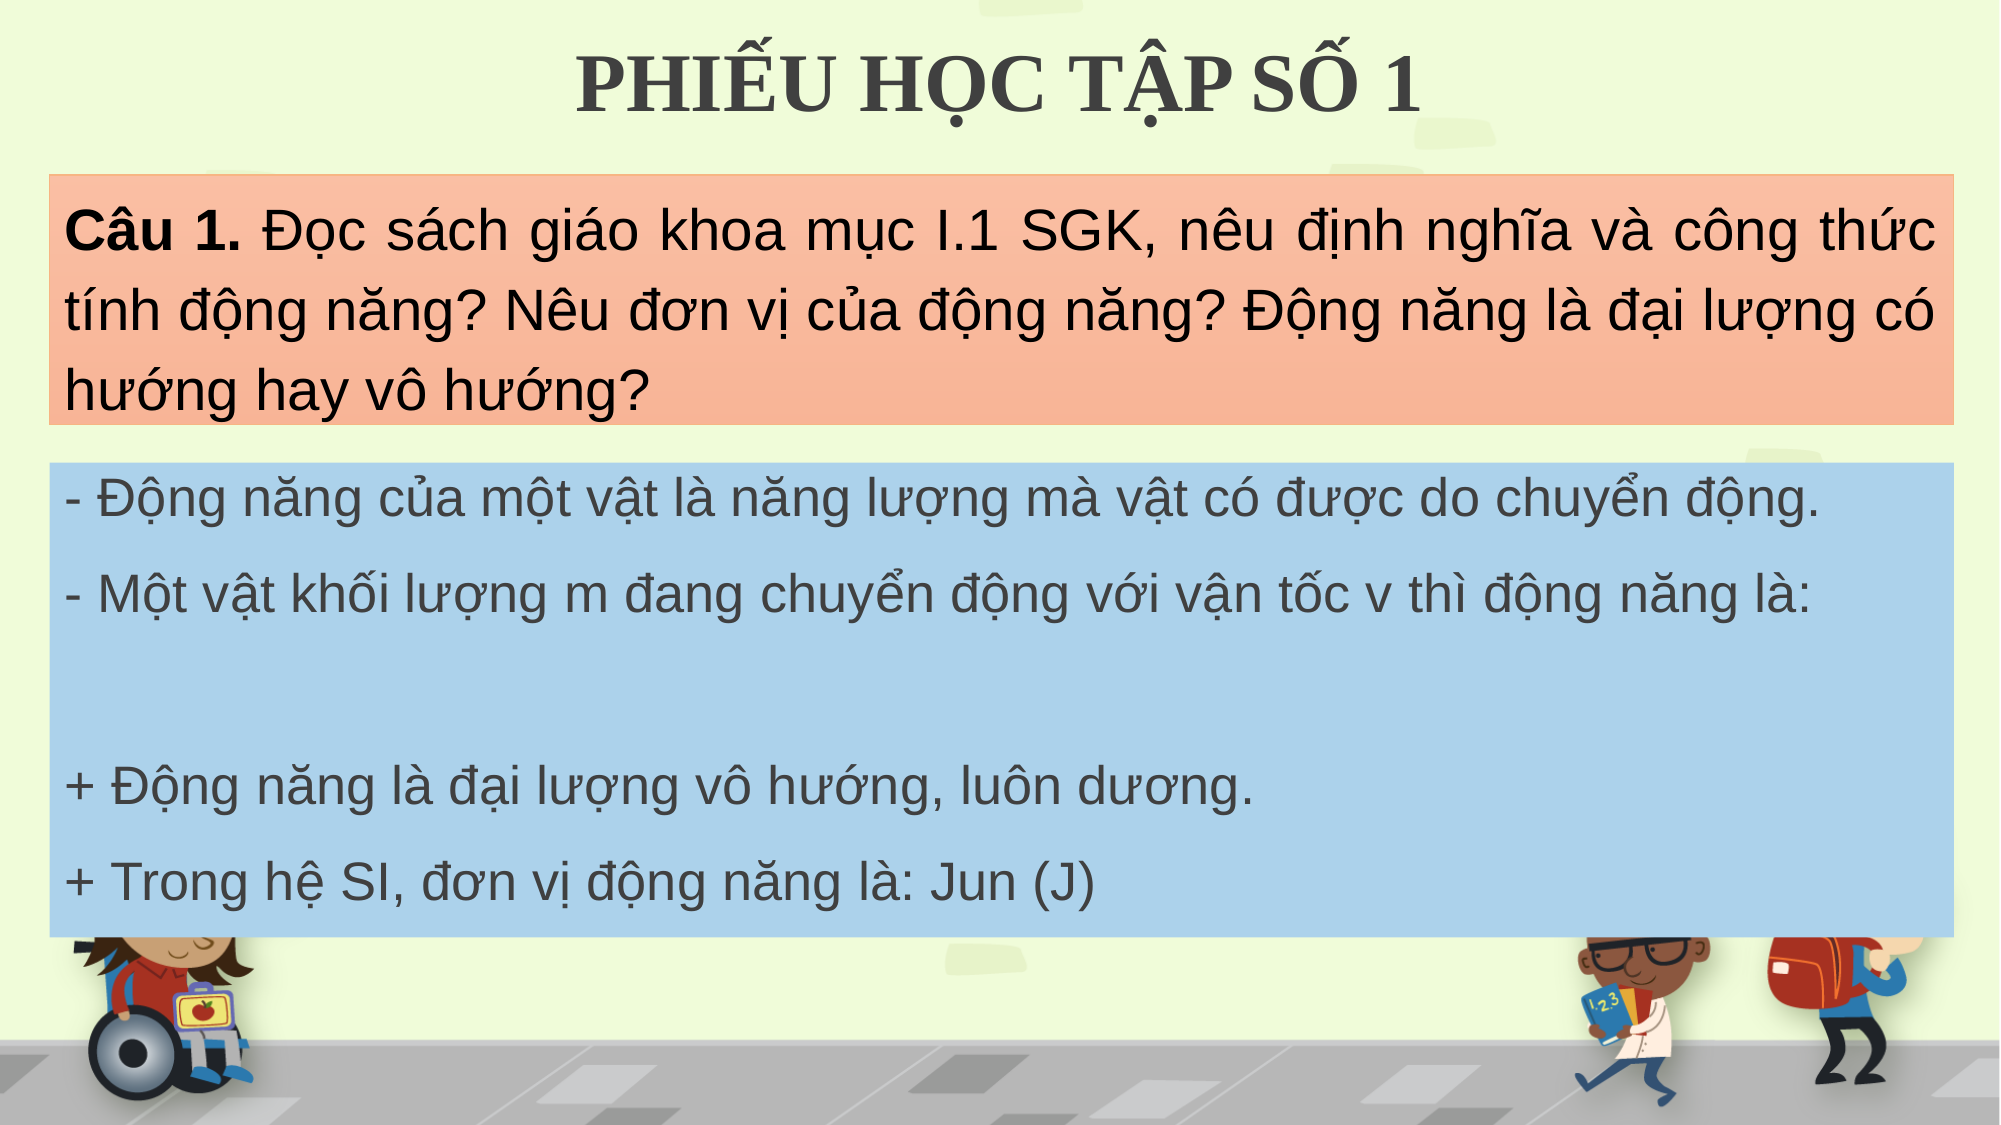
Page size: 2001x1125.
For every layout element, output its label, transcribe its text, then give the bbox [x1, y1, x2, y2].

title PHIẾU HỌC TẬP SỐ 1 [193, 37, 1807, 138]
picture [0, 0, 2000, 1125]
list Câu 1. Đọc sách giáo khoa mục I.1 SGK, nêu định nghĩa và công thức tính động năng? Nêu đơn vị của động năng? Động năng là đại lượng có hướng hay vô hướng? [49, 174, 1954, 425]
